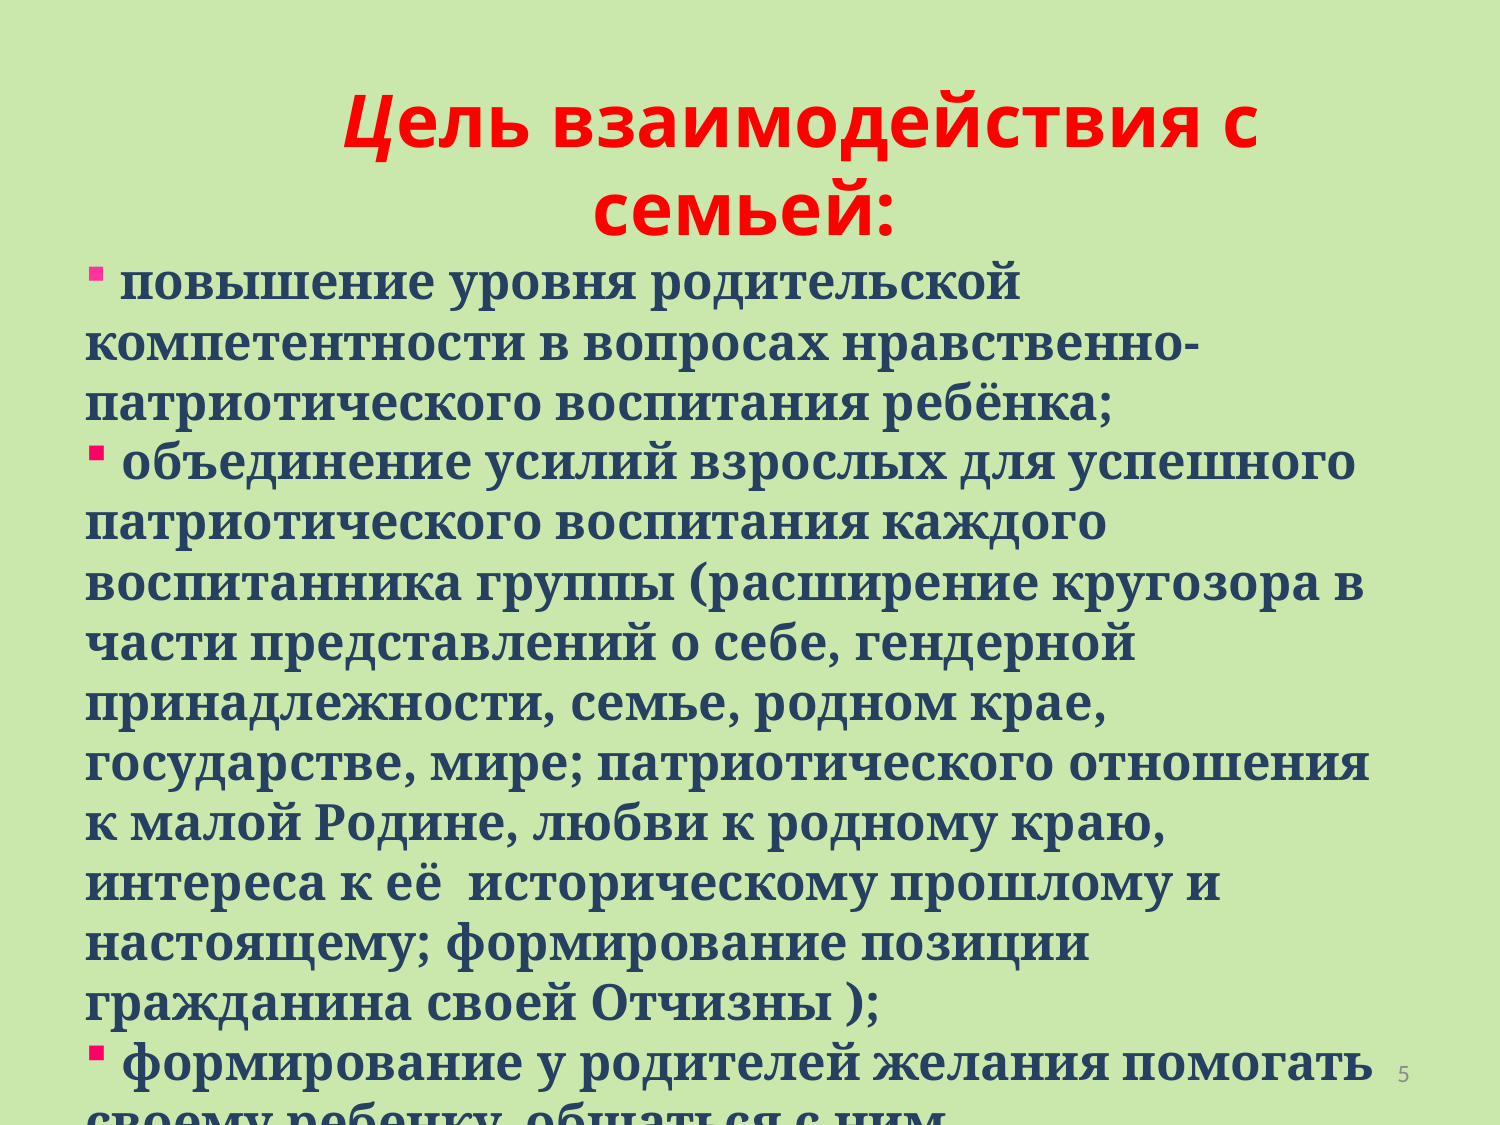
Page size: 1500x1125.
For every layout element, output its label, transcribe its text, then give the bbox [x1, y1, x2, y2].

text_box Цель взаимодействия с семьей: повышение уровня родительской компетентности в вопросах нравственно-патриотического воспитания ребёнка; объединение усилий взрослых для успешного патриотического воспитания каждого воспитанника группы (расширение кругозора в части представлений о себе, гендерной принадлежности, семье, родном крае, государстве, мире; патриотического отношения к малой Родине, любви к родному краю, интереса к её историческому прошлому и настоящему; формирование позиции гражданина своей Отчизны ); формирование у родителей желания помогать своему ребенку, общаться с ним. установление доверительных, партнерских взаимоотношений с родителями через разные формы совместного взаимодействия. [70, 67, 1420, 1125]
slide_number 5 [1074, 1042, 1425, 1103]
